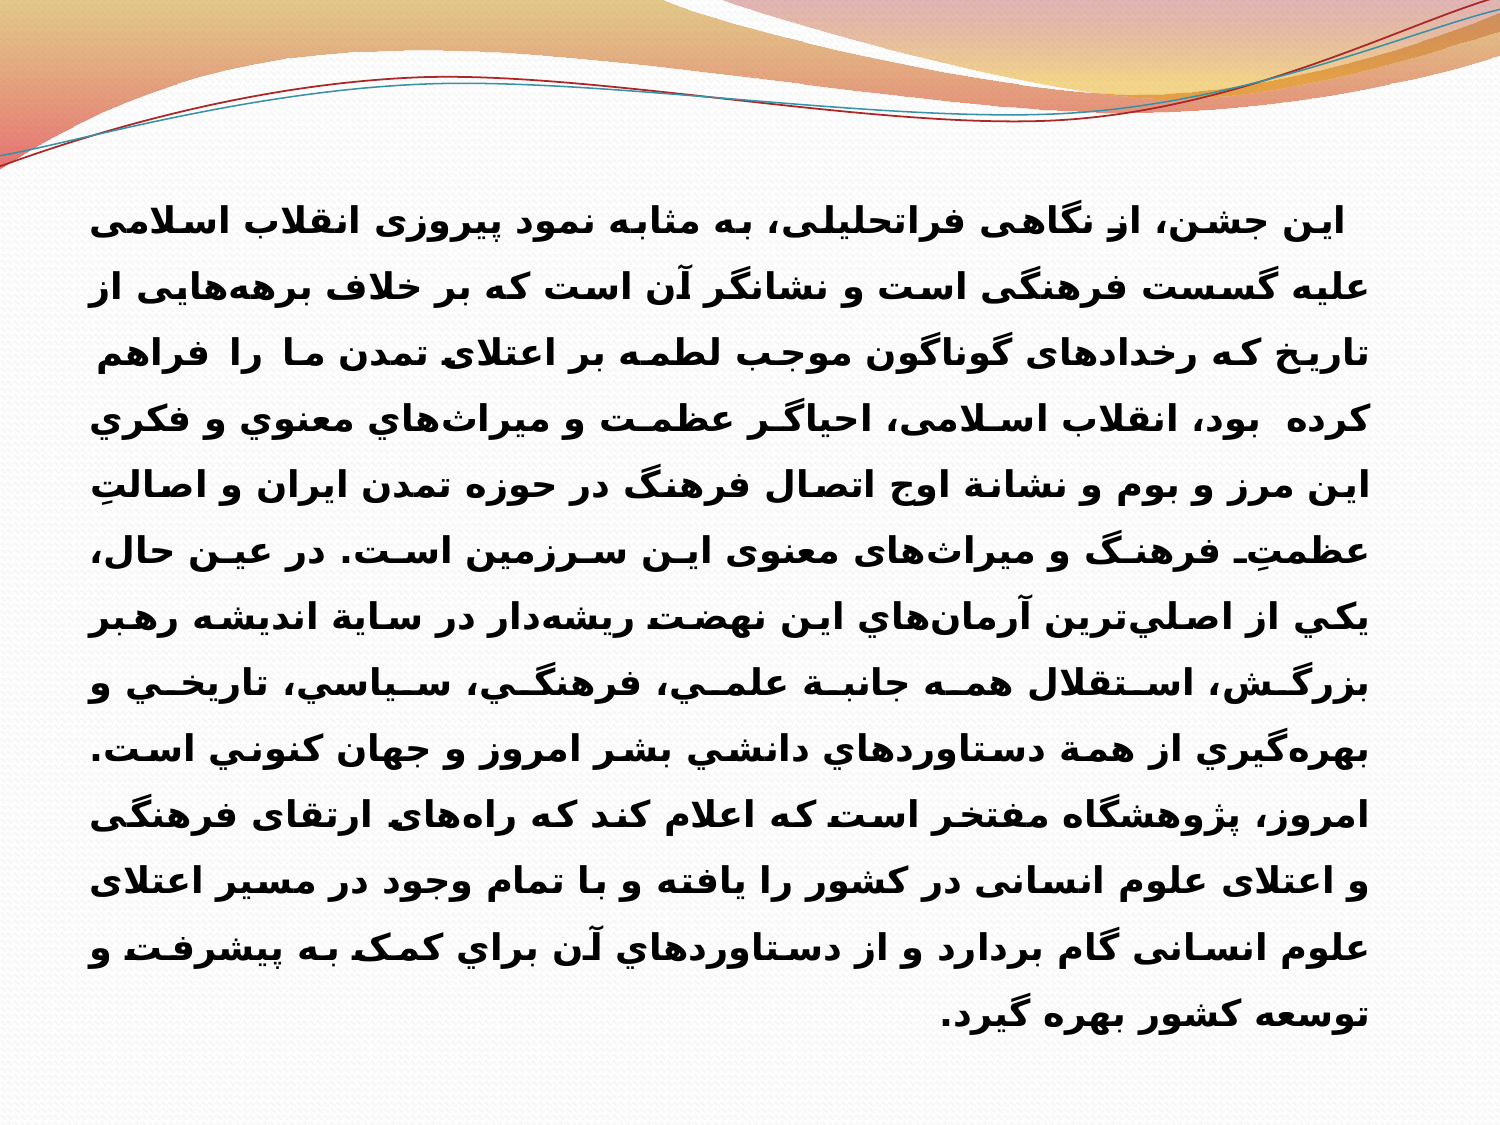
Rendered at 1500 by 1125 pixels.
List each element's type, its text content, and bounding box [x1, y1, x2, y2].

list این جشن، از نگاهی فراتحلیلی، به مثابه نمود پیروزی انقلاب اسلامی علیه گسست فرهنگی است و نشانگر آن است که بر خلاف برهه‌هایی از تاریخ که رخدادهای گوناگون موجب لطمه بر اعتلای تمدن ما را فراهم کرده بود، انقلاب اسلامی، احياگر عظمت و ميراث‌هاي معنوي و فكري اين مرز و بوم و نشانة اوج اتصال فرهنگ در حوزه تمدن ایران و اصالتِ عظمتِ فرهنگ و میراث‌های معنوی این سرزمین است. در عين حال، يكي از اصلي‌ترين آرمان‌هاي اين نهضت ريشه‌دار در ساية انديشه رهبر بزرگش، استقلال همه جانبة علمي، فرهنگي، سياسي، تاريخي و بهره‌گيري از همة دستاوردهاي دانشي بشر امروز و جهان كنوني است. امروز، پژوهشگاه مفتخر است که اعلام کند که راه‌های ارتقای فرهنگی و اعتلای علوم انسانی در کشور را یافته و با تمام وجود در مسیر اعتلای علوم انسانی گام بردارد و از دستاوردهاي آن براي کمک به پیشرفت و توسعه كشور بهره گيرد. [75, 166, 1425, 1055]
